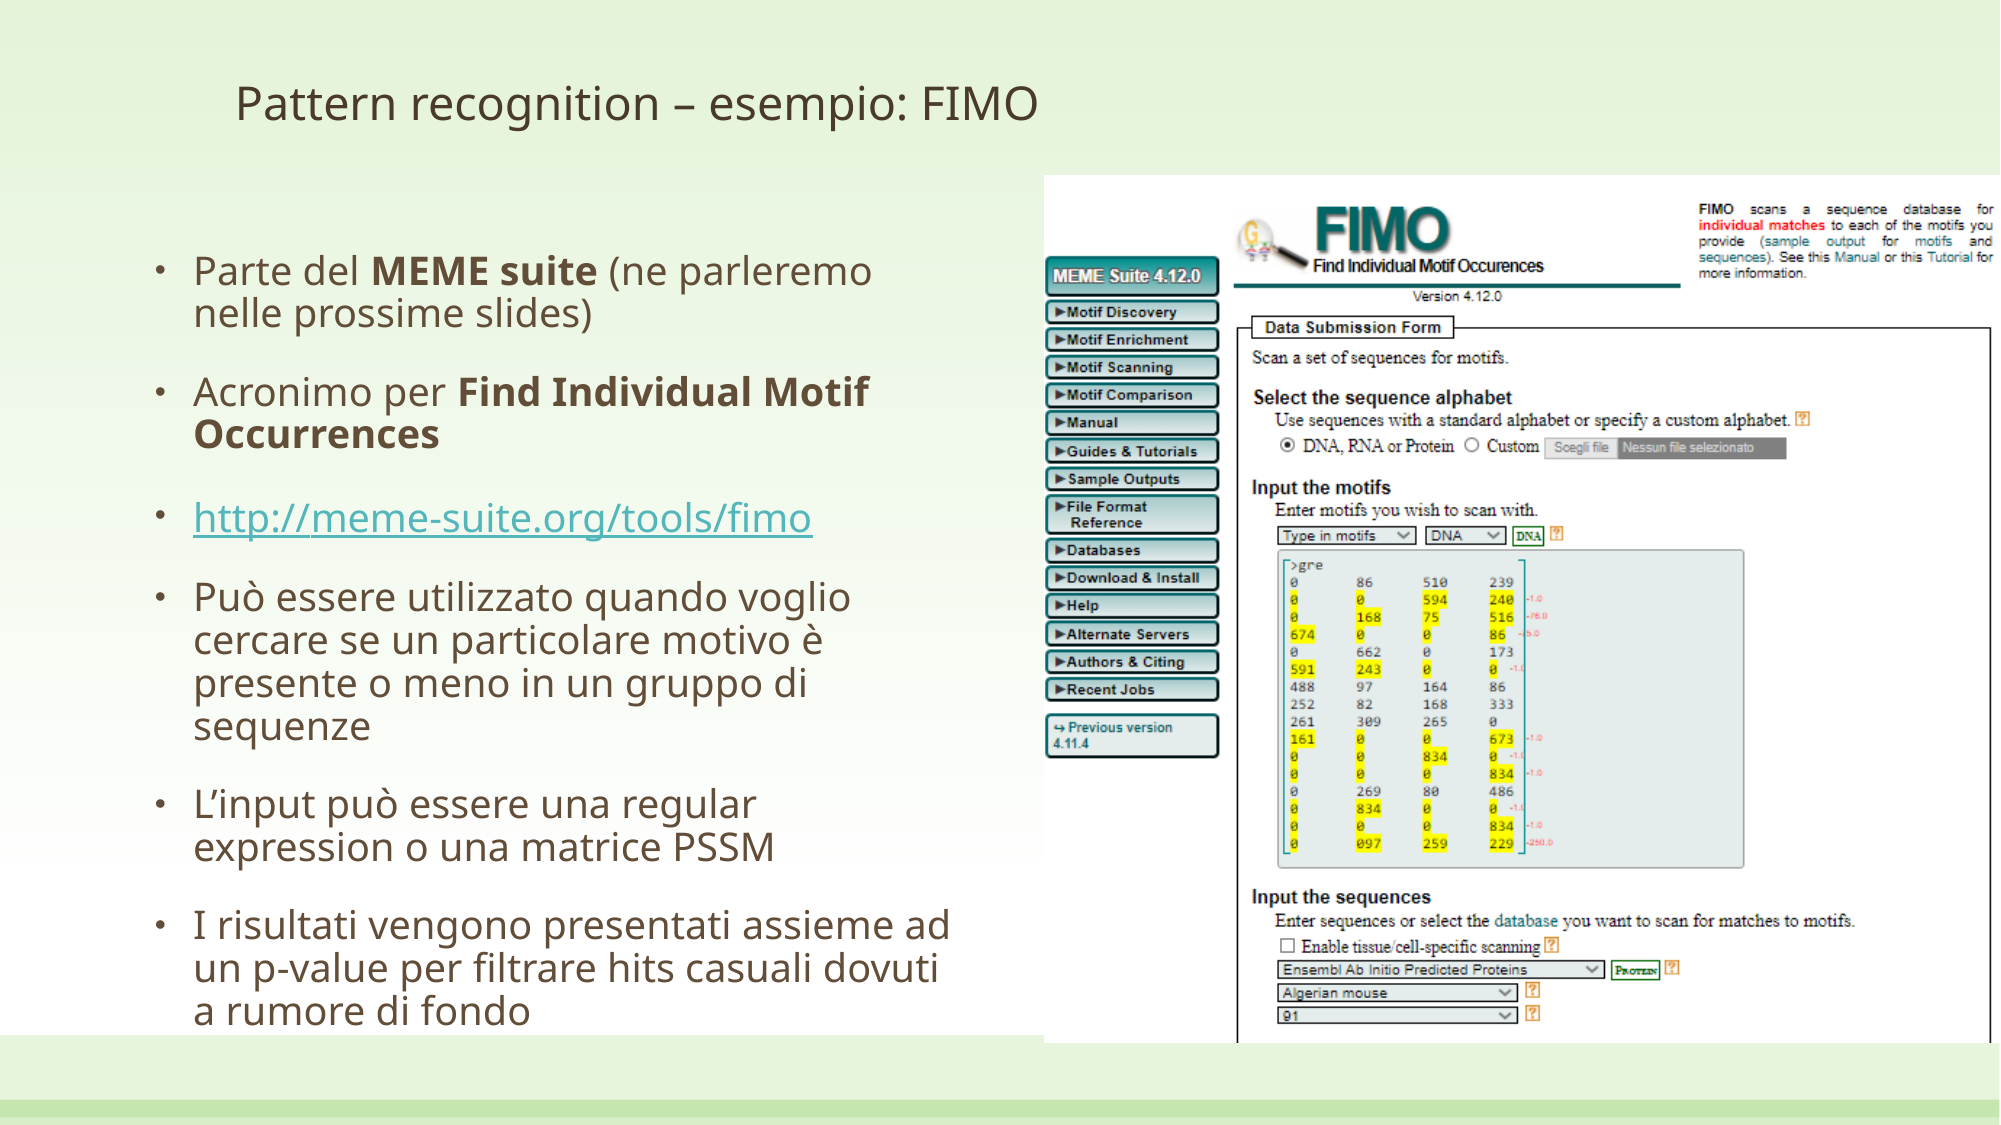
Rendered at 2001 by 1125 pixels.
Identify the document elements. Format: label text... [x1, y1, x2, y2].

picture [1044, 175, 2000, 1044]
title Pattern recognition – esempio: FIMO [219, 71, 1780, 138]
list Parte del MEME suite (ne parleremo nelle prossime slides) Acronimo per Find Individual Motif Occurrences http://meme-suite.org/tools/fimo Può essere utilizzato quando voglio cercare se un particolare motivo è presente o meno in un gruppo di sequenze L’input può essere una regular expression o una matrice PSSM I risultati vengono presentati assieme ad un p-value per filtrare hits casuali dovuti a rumore di fondo [132, 243, 983, 1044]
